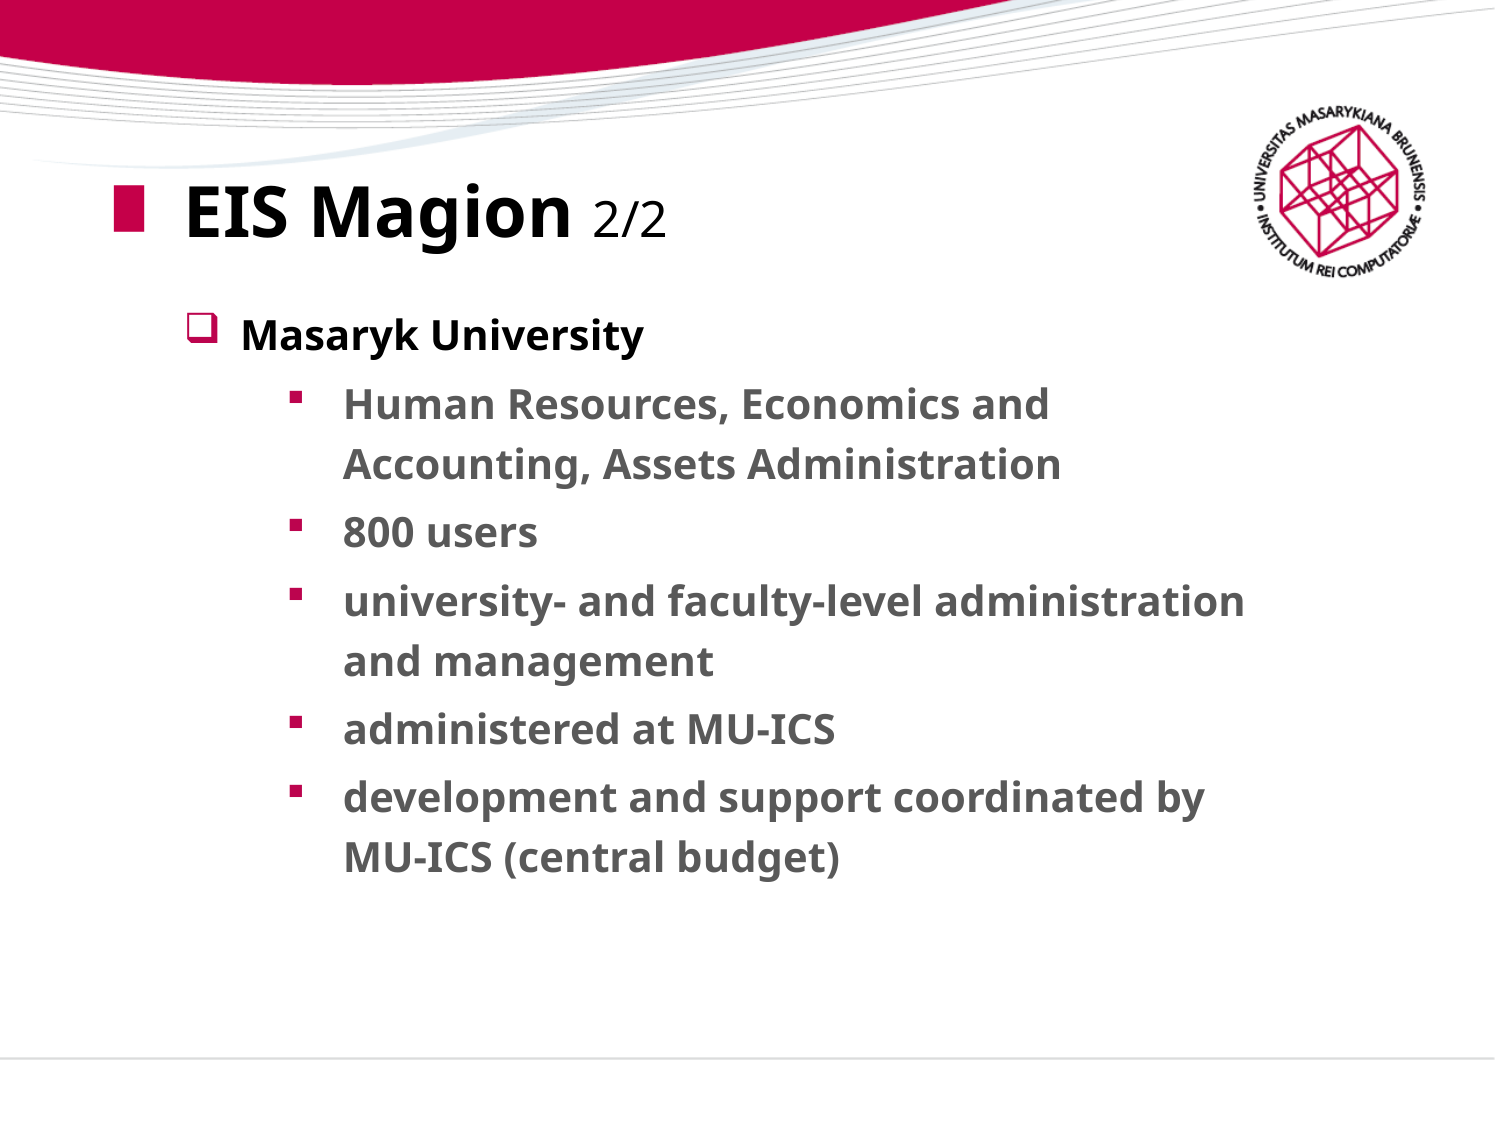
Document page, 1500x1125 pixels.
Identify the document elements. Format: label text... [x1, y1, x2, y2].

title EIS Magion 2/2 [168, 154, 1206, 264]
list Masaryk University Human Resources, Economics and Accounting, Assets Administration 800 users university- and faculty-level administration and management administered at MU-ICS development and support coordinated by MU-ICS (central budget) [168, 291, 1291, 1043]
picture [0, 0, 1497, 1118]
